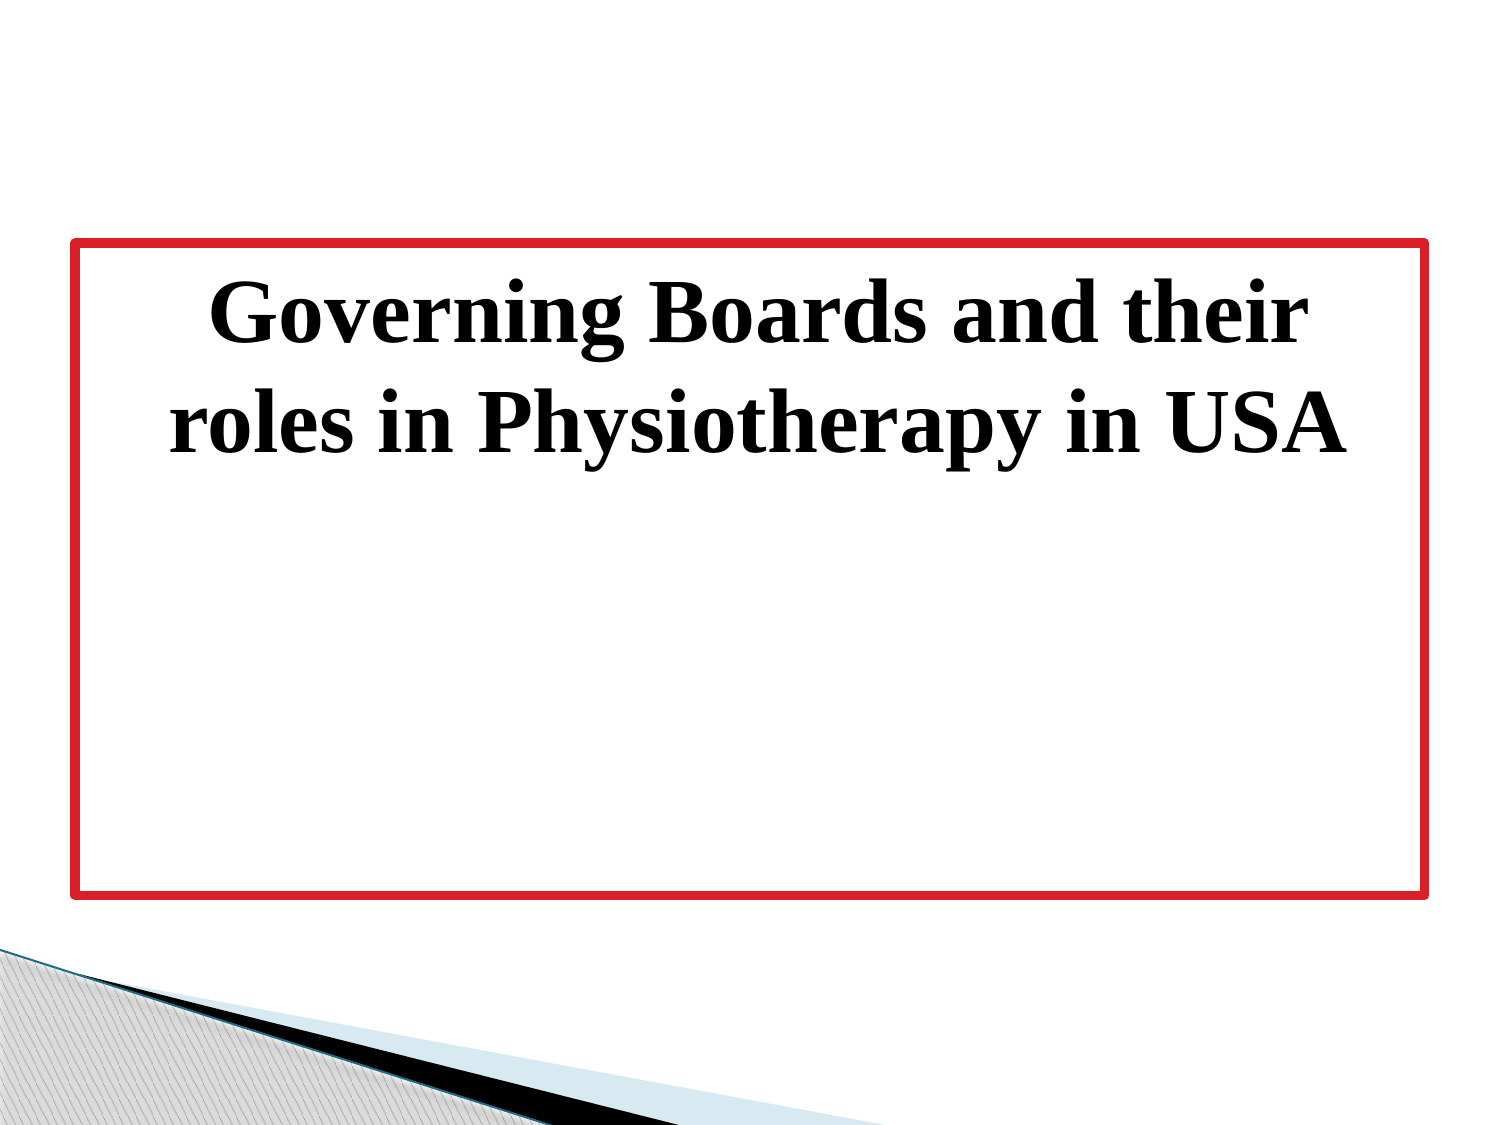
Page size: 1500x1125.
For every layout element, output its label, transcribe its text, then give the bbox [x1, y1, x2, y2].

list Governing Boards and their roles in Physiotherapy in USA [70, 238, 1429, 900]
